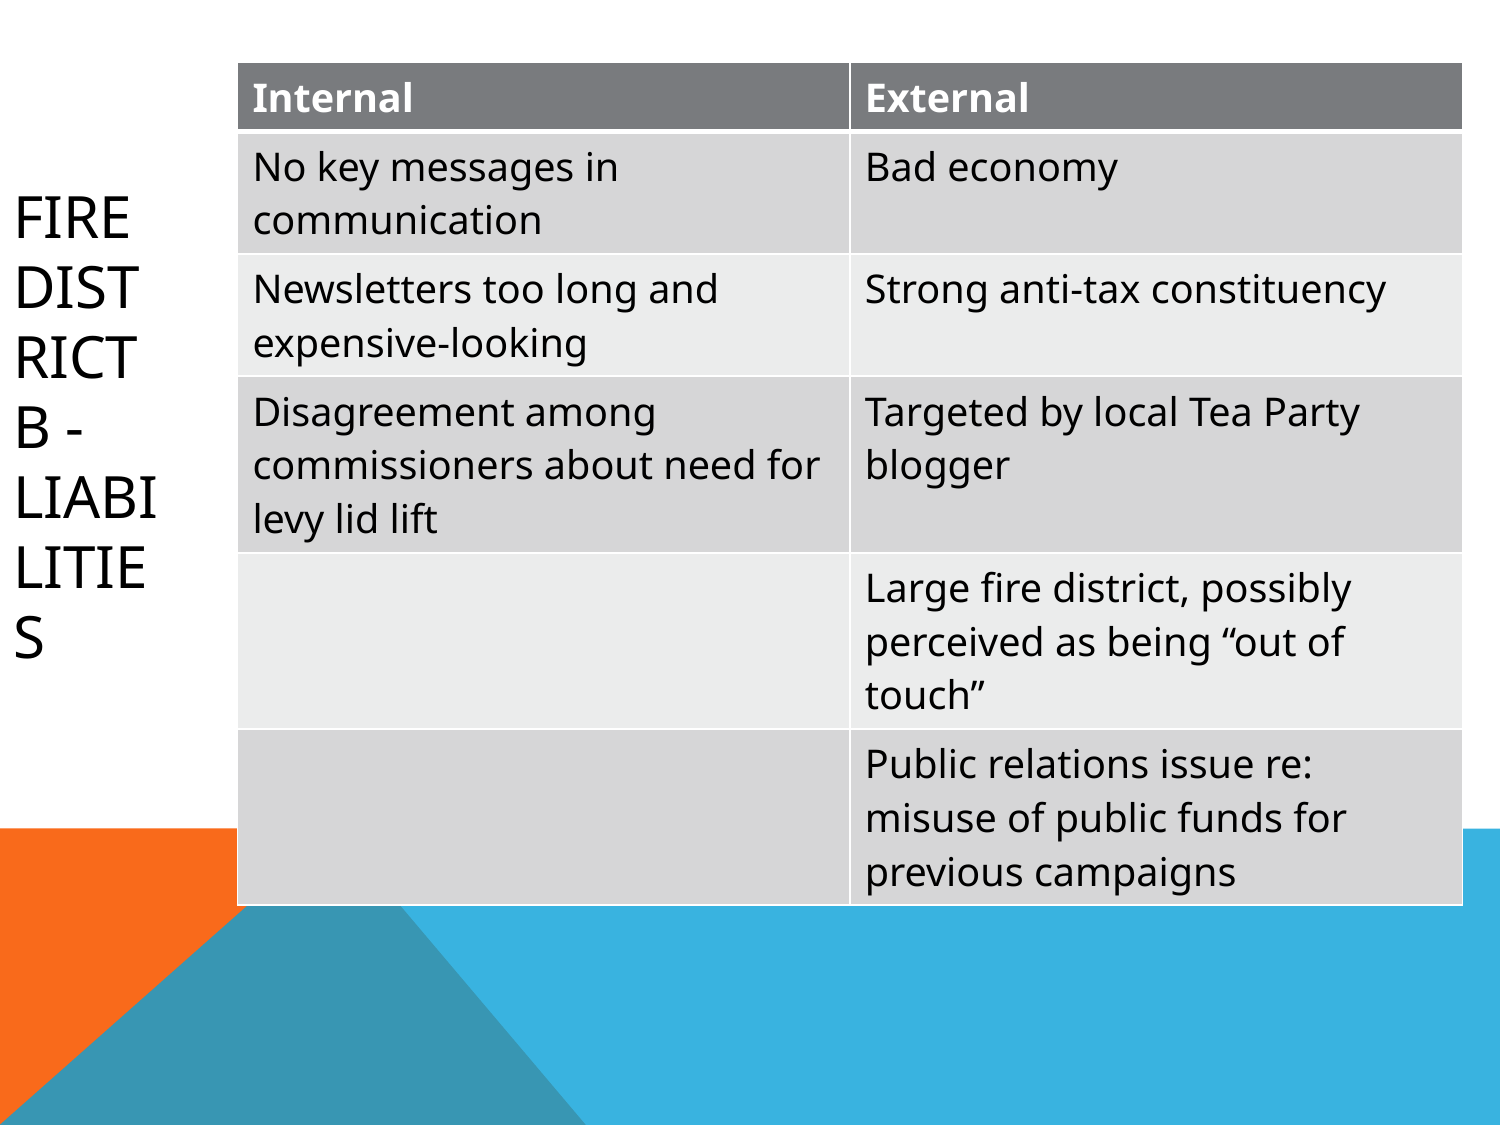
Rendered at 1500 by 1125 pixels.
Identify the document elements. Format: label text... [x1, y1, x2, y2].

table_header External [851, 63, 1462, 129]
table_cell Strong anti-tax constituency [851, 255, 1462, 375]
table_cell Public relations issue re: misuse of public funds for previous campaigns [851, 730, 1462, 904]
table_header Internal [238, 63, 849, 129]
table_cell [238, 554, 849, 728]
table_cell Disagreement among commissioners about need for levy lid lift [238, 377, 849, 552]
table_cell Large fire district, possibly perceived as being “out of touch” [851, 554, 1462, 728]
table_cell Newsletters too long and expensive-looking [238, 255, 849, 375]
table_cell [238, 730, 849, 904]
table_cell Targeted by local Tea Party blogger [851, 377, 1462, 552]
table_cell Bad economy [851, 134, 1462, 253]
title Fire District B - Liabilities [5, 37, 171, 813]
table_cell No key messages in communication [238, 134, 849, 253]
